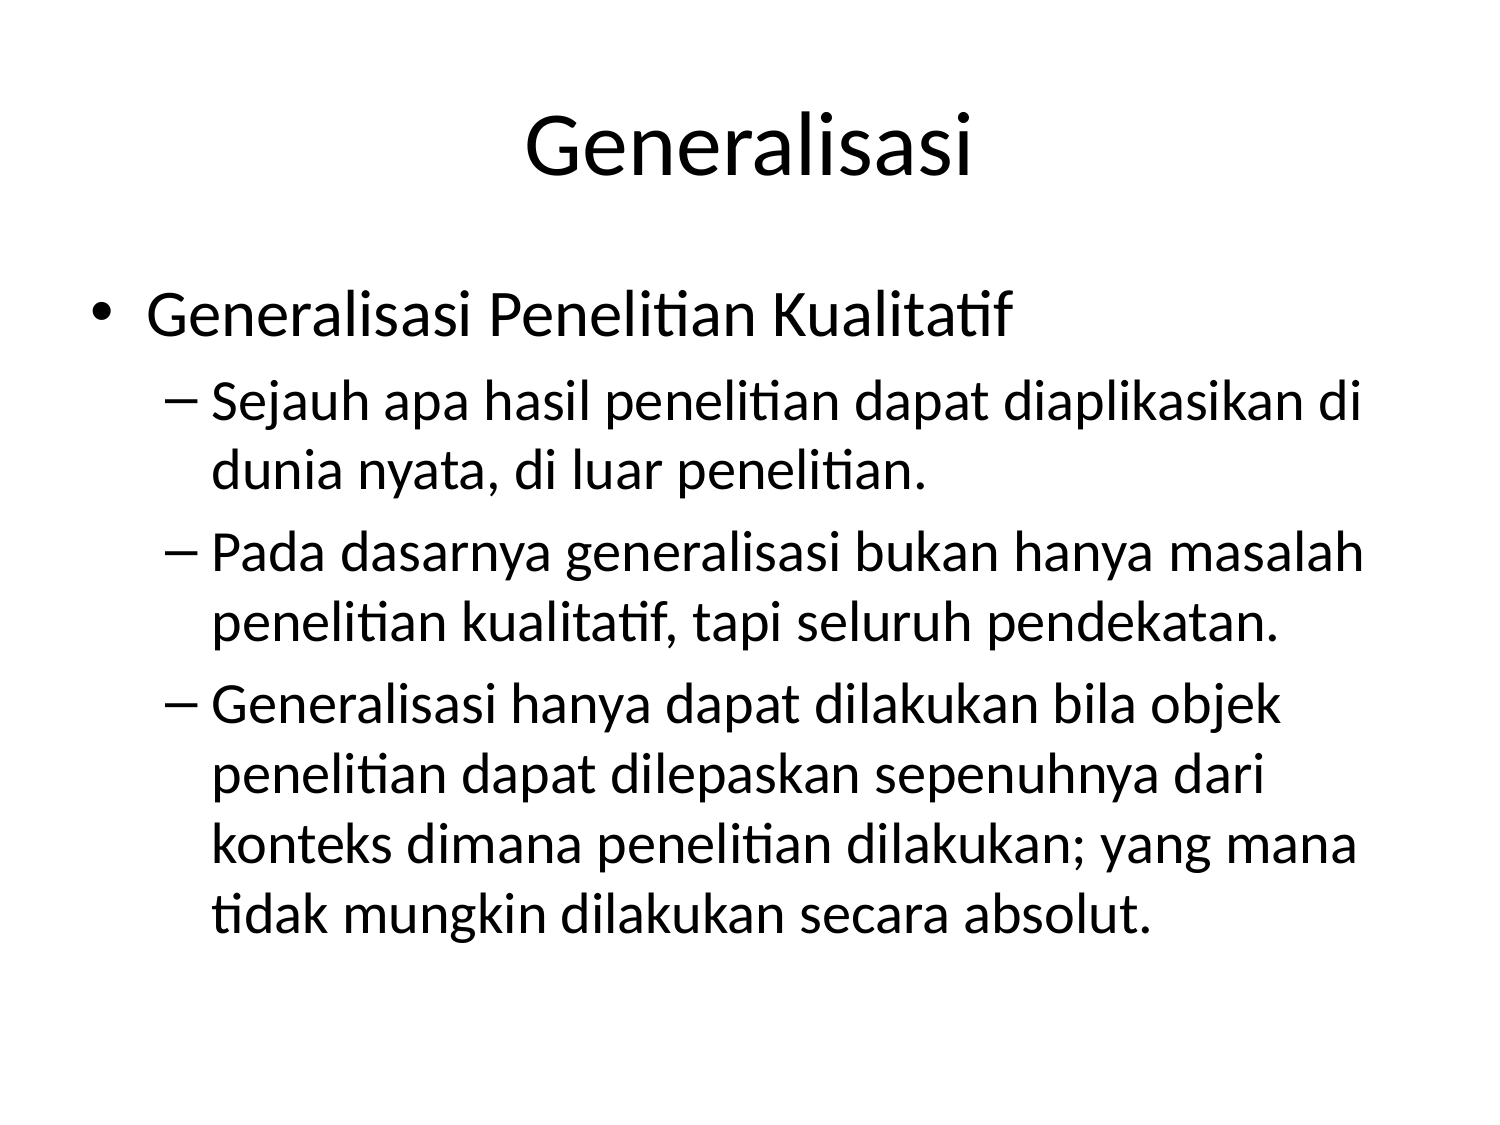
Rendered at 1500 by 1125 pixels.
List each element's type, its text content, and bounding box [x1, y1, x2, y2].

list Generalisasi Penelitian Kualitatif Sejauh apa hasil penelitian dapat diaplikasikan di dunia nyata, di luar penelitian. Pada dasarnya generalisasi bukan hanya masalah penelitian kualitatif, tapi seluruh pendekatan. Generalisasi hanya dapat dilakukan bila objek penelitian dapat dilepaskan sepenuhnya dari konteks dimana penelitian dilakukan; yang mana tidak mungkin dilakukan secara absolut. [75, 262, 1425, 1005]
title Generalisasi [75, 45, 1425, 233]
